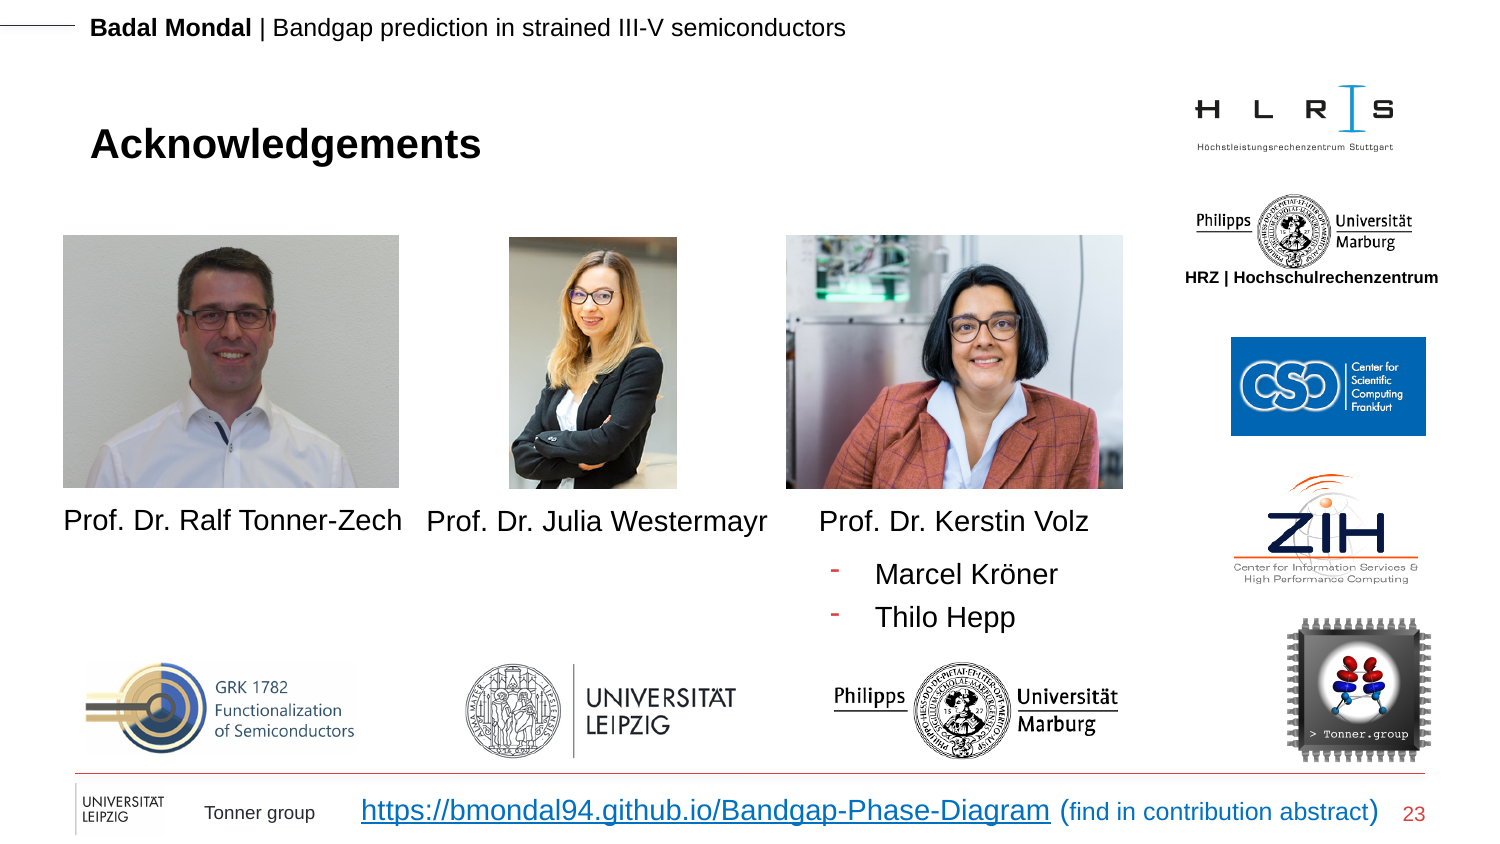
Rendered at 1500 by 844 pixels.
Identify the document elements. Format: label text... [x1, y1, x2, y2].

picture [1231, 337, 1426, 436]
slide_number 23 [1380, 800, 1426, 834]
text_box Prof. Dr. Kerstin Volz [818, 502, 1091, 538]
picture [1284, 615, 1434, 765]
picture [63, 235, 400, 488]
text_box Prof. Dr. Ralf Tonner-Zech [63, 501, 404, 537]
text_box https://bmondal94.github.io/Bandgap-Phase-Diagram (find in contribution abstract) [361, 791, 1380, 844]
picture [785, 235, 1124, 489]
picture [1224, 464, 1427, 593]
title Acknowledgements [75, 50, 1426, 175]
text_box Prof. Dr. Julia Westermayr [426, 502, 769, 538]
picture [832, 659, 1120, 762]
picture [75, 782, 165, 836]
picture [456, 649, 744, 771]
text_box HRZ | Hochschulrechenzentrum [1185, 266, 1466, 287]
text_box Marcel Kröner Thilo Hepp [815, 548, 1121, 633]
picture [509, 237, 677, 489]
picture [1195, 85, 1394, 153]
picture [1195, 192, 1413, 271]
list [84, 662, 358, 756]
